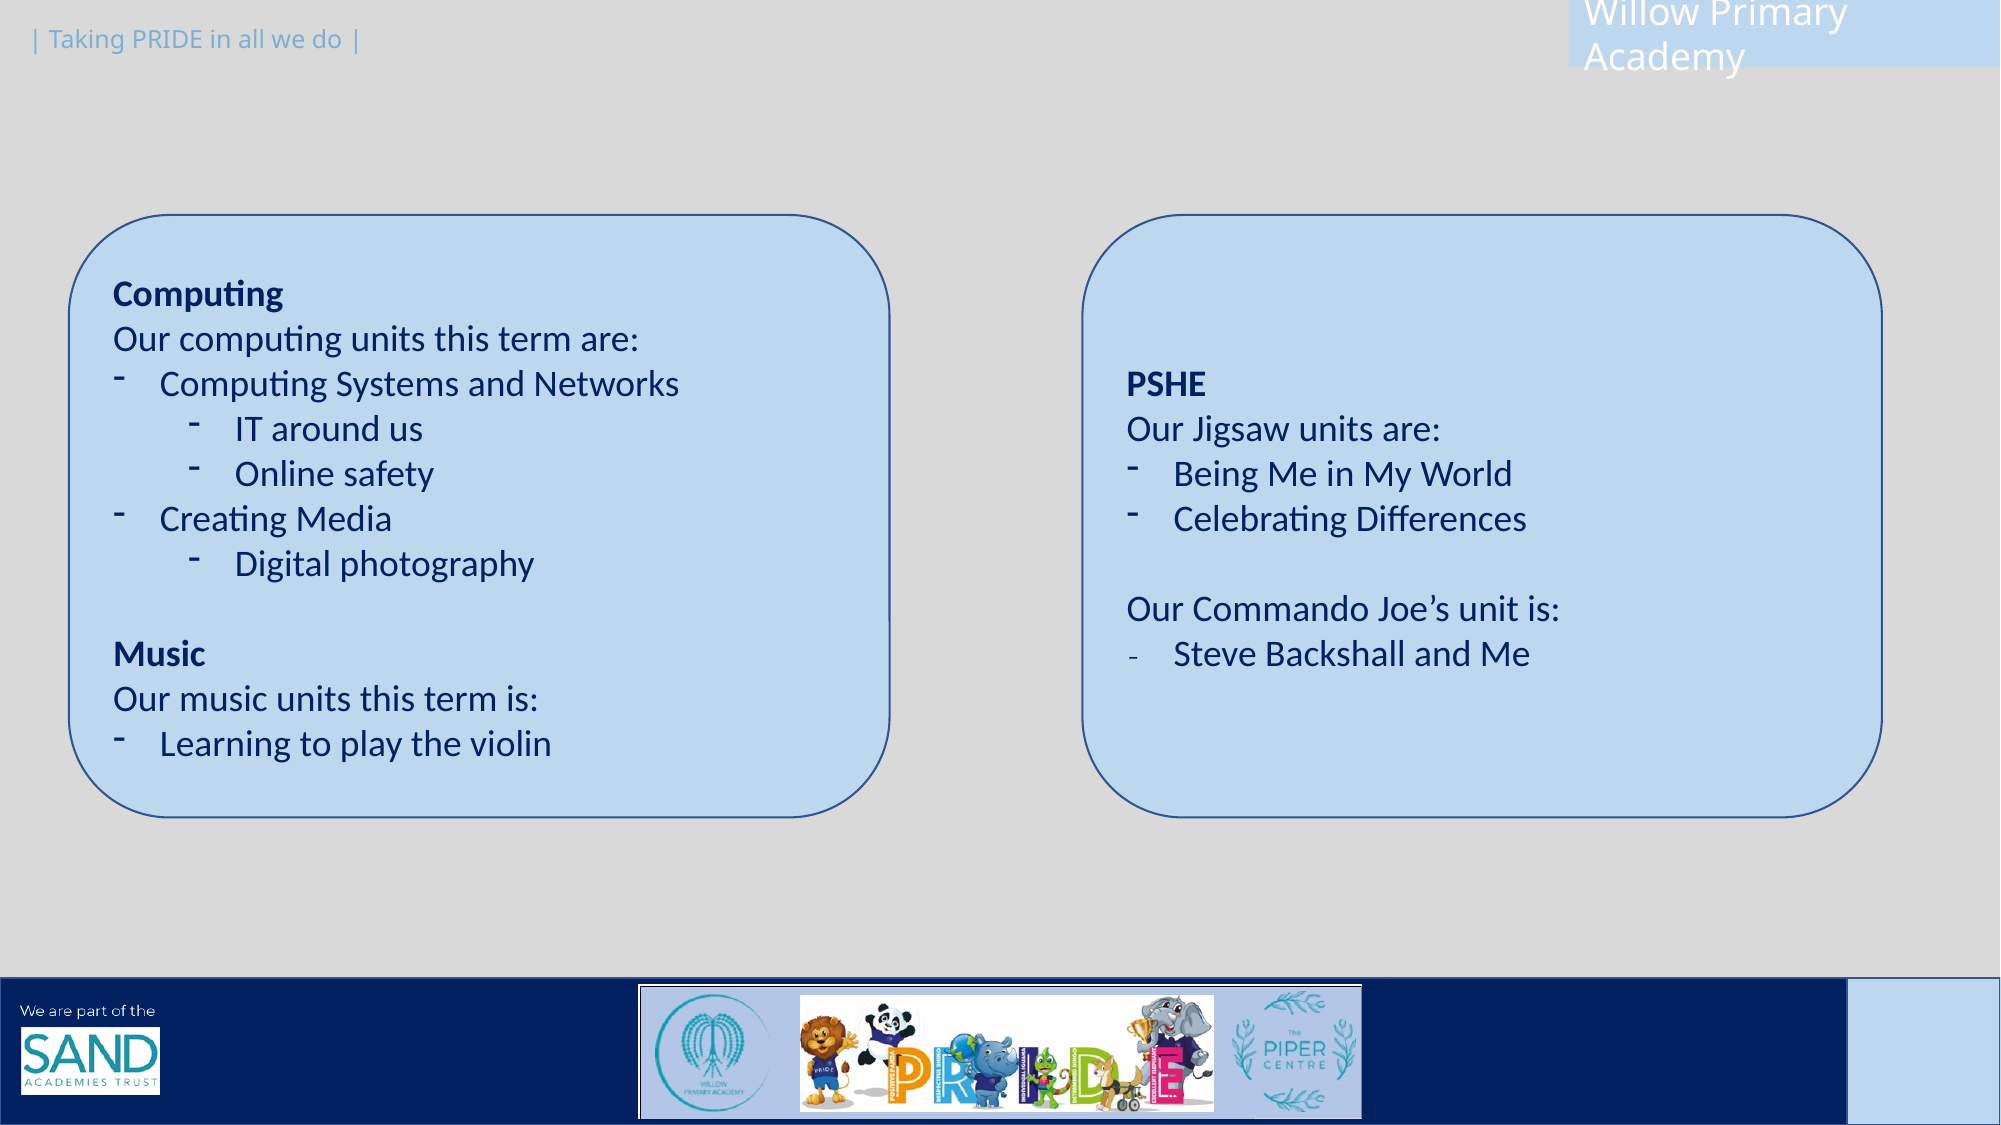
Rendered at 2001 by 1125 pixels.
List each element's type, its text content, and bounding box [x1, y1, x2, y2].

picture [638, 984, 1362, 1119]
picture [20, 1004, 160, 1095]
text_box PSHE Our Jigsaw units are: Being Me in My World Celebrating Differences Our Commando Joe’s unit is: Steve Backshall and Me [1081, 213, 1883, 819]
text_box Computing Our computing units this term are: Computing Systems and Networks IT around us Online safety Creating Media Digital photography Music Our music units this term is: Learning to play the violin [67, 213, 891, 819]
